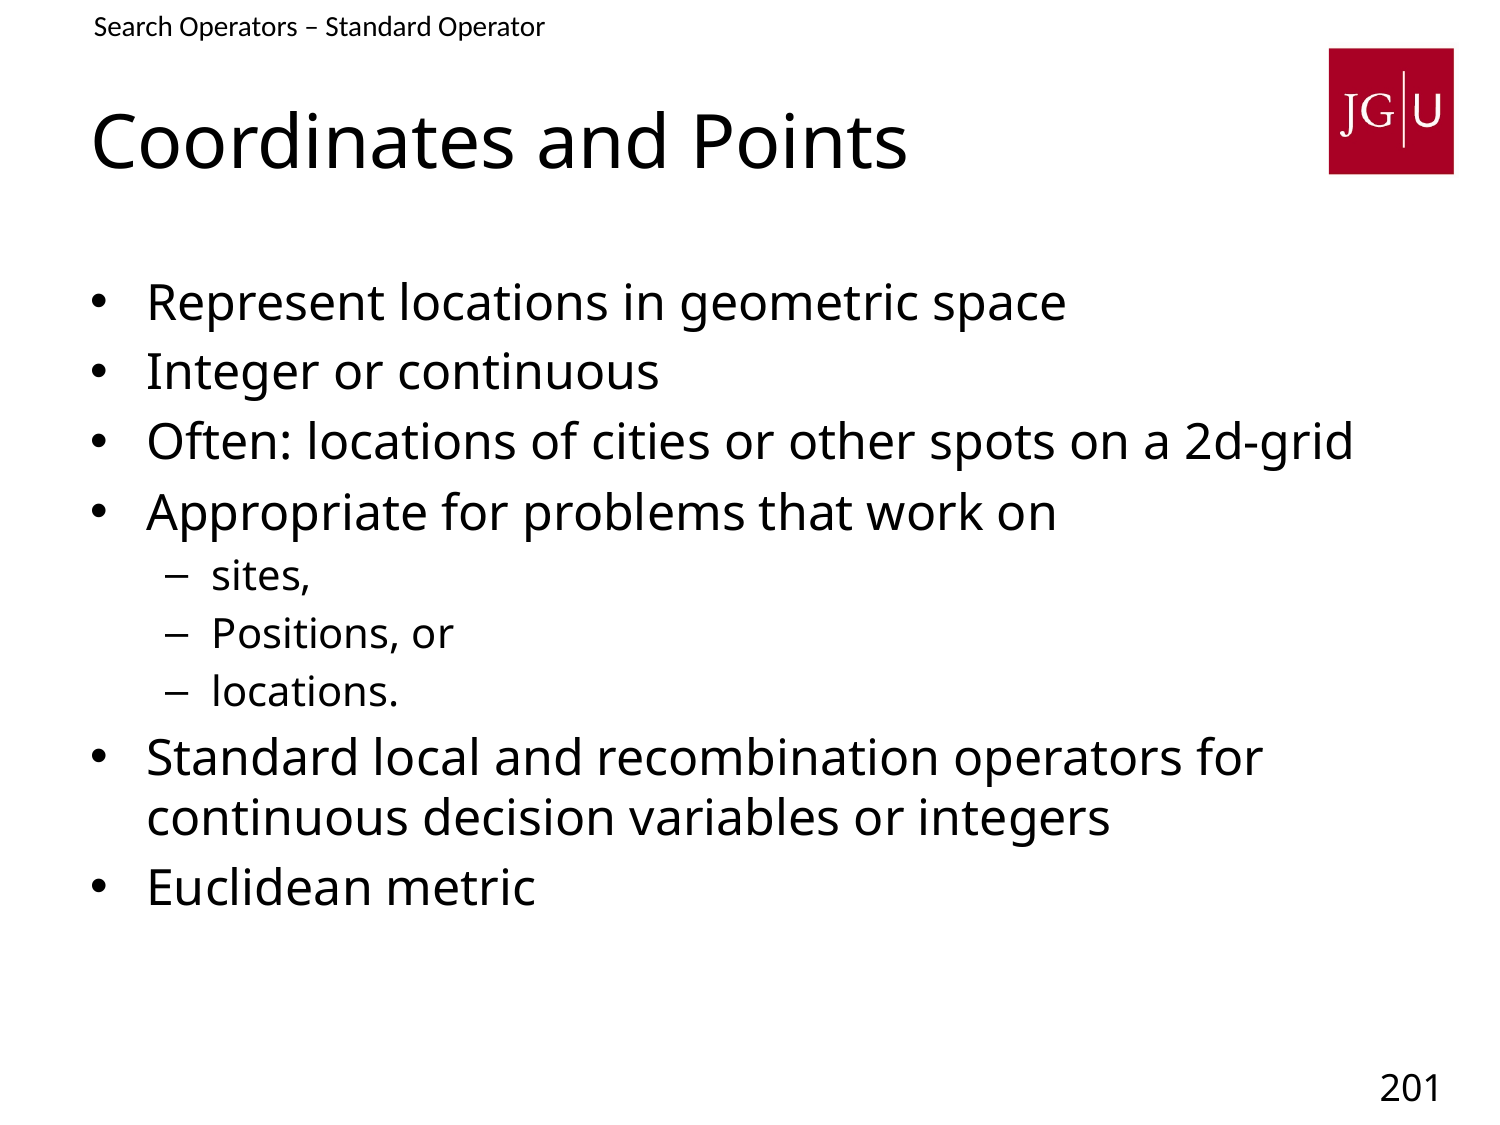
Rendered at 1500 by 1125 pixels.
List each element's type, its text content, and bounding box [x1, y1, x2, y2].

picture [1328, 42, 1459, 178]
title Coordinates and Points [75, 45, 1329, 233]
list Search Operators – Standard Operator [78, 0, 1319, 43]
list Represent locations in geometric space Integer or continuous Often: locations of cities or other spots on a 2d-grid Appropriate for problems that work on sites, Positions, or locations. Standard local and recombination operators for continuous decision variables or integers Euclidean metric [75, 262, 1425, 1005]
